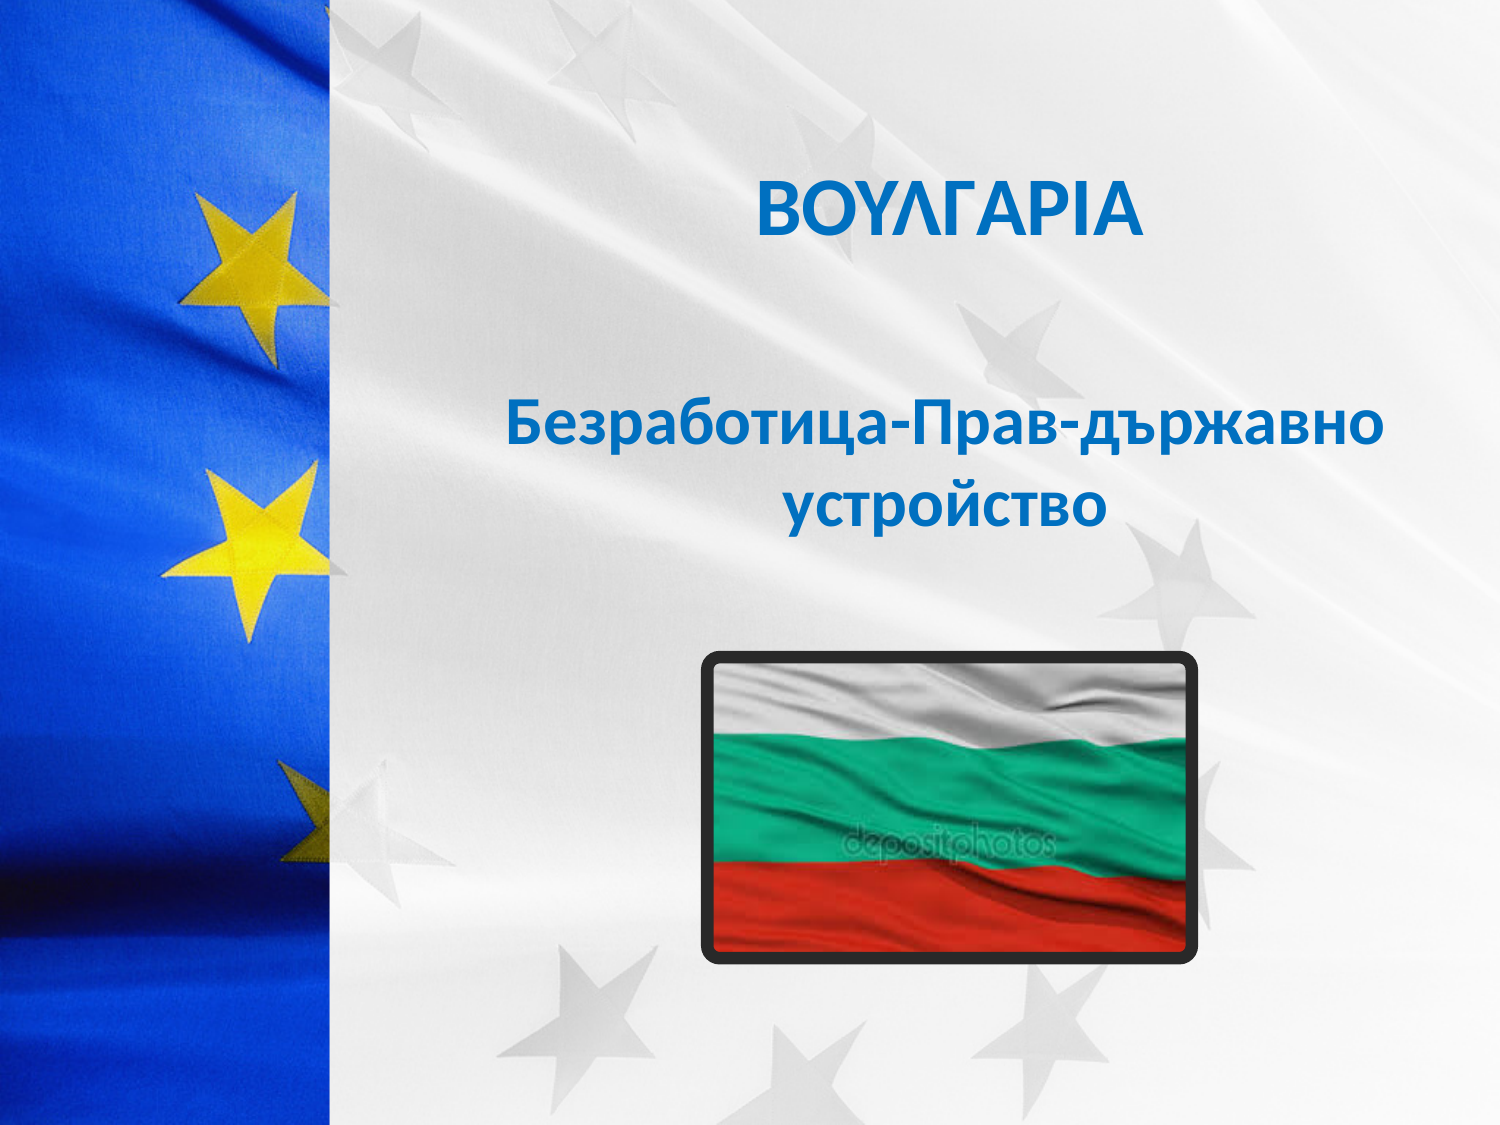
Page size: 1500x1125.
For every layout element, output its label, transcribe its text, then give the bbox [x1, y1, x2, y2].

text_box Безработица-Прав-държавно устройство [430, 368, 1461, 548]
picture [0, 0, 1500, 1125]
text_box ΒΟΥΛΓΑΡΙΑ [740, 144, 1159, 260]
